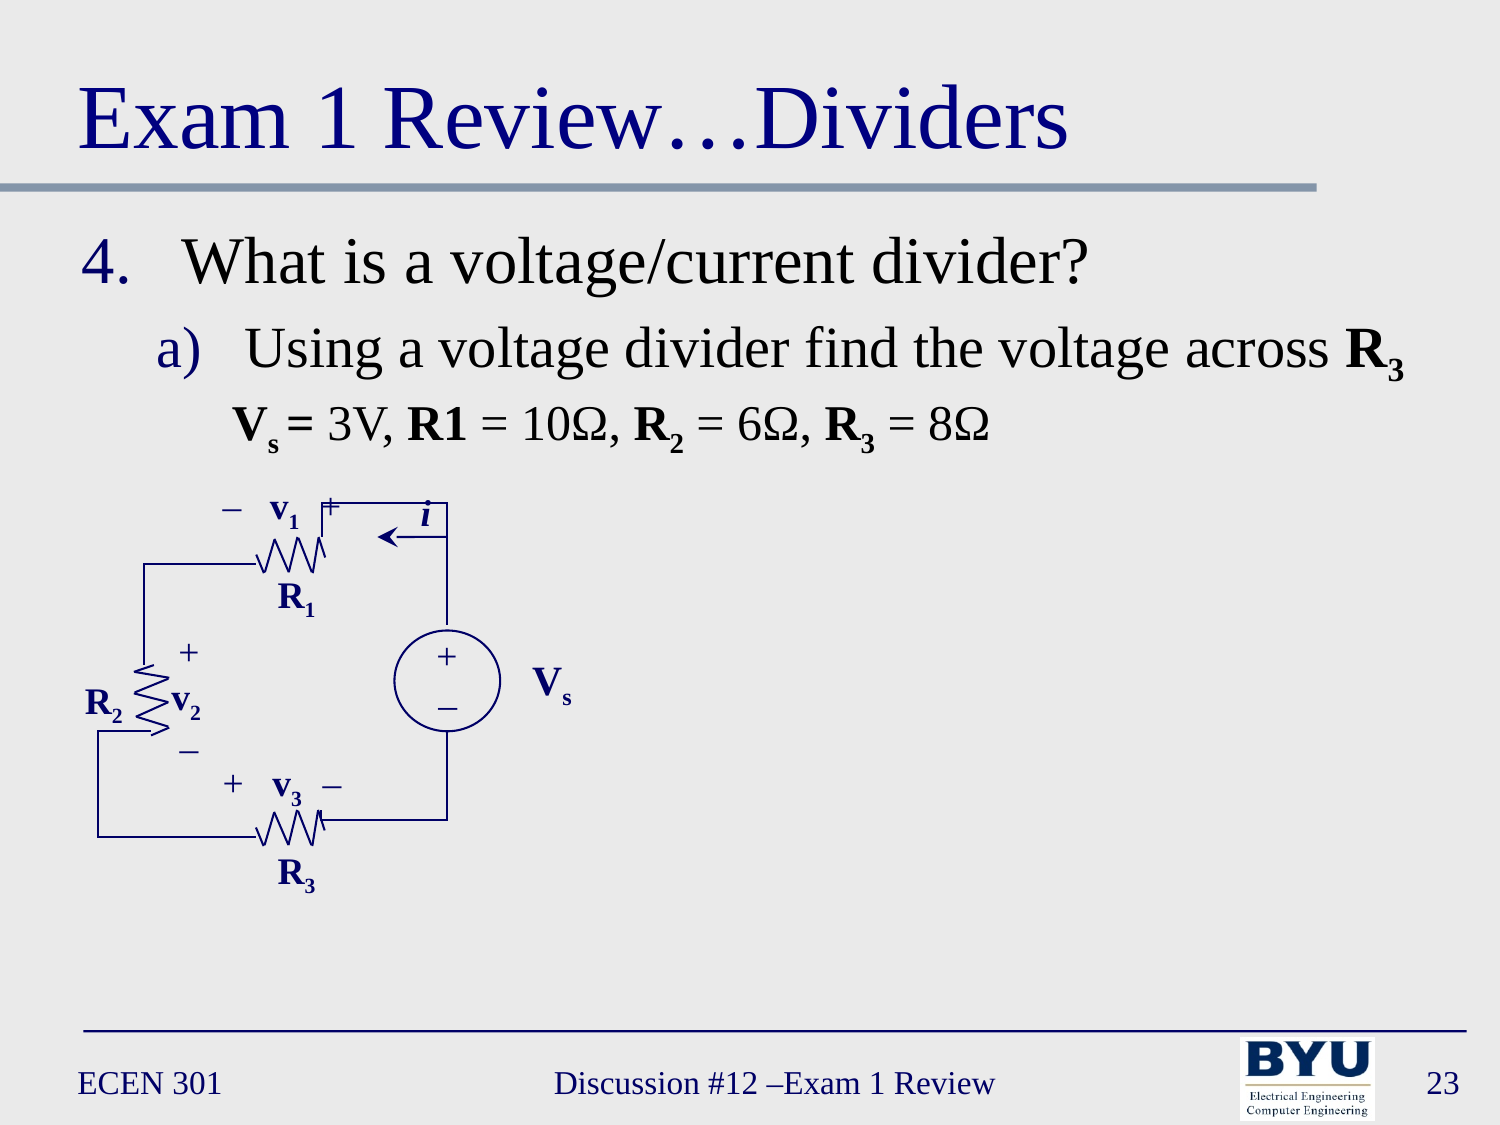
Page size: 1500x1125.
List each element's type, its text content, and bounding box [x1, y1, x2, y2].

slide_number ECEN 301 [62, 1049, 388, 1113]
footer Discussion #12 –Exam 1 Review [487, 1049, 1063, 1113]
slide_number 23 [1162, 1049, 1476, 1113]
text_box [394, 624, 588, 732]
picture [1240, 1037, 1375, 1049]
text_box + v3 – [261, 751, 331, 818]
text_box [353, 530, 421, 653]
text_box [271, 793, 309, 863]
title Exam 1 Review…Dividers [62, 24, 1438, 176]
text_box R3 [262, 839, 331, 906]
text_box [153, 554, 257, 666]
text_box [272, 520, 310, 590]
text_box – v1 + [207, 474, 357, 541]
text_box i [405, 481, 447, 542]
list What is a voltage/current divider? Using a voltage divider find the voltage across R3 Vs = 3V, R1 = 10Ω, R2 = 6Ω, R3 = 8Ω [66, 218, 1438, 451]
text_box R2 [69, 669, 128, 736]
text_box R1 [262, 563, 331, 630]
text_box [336, 719, 437, 843]
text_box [150, 735, 257, 829]
picture [1240, 1113, 1375, 1121]
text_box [133, 664, 170, 736]
text_box + v2 – [174, 674, 222, 733]
